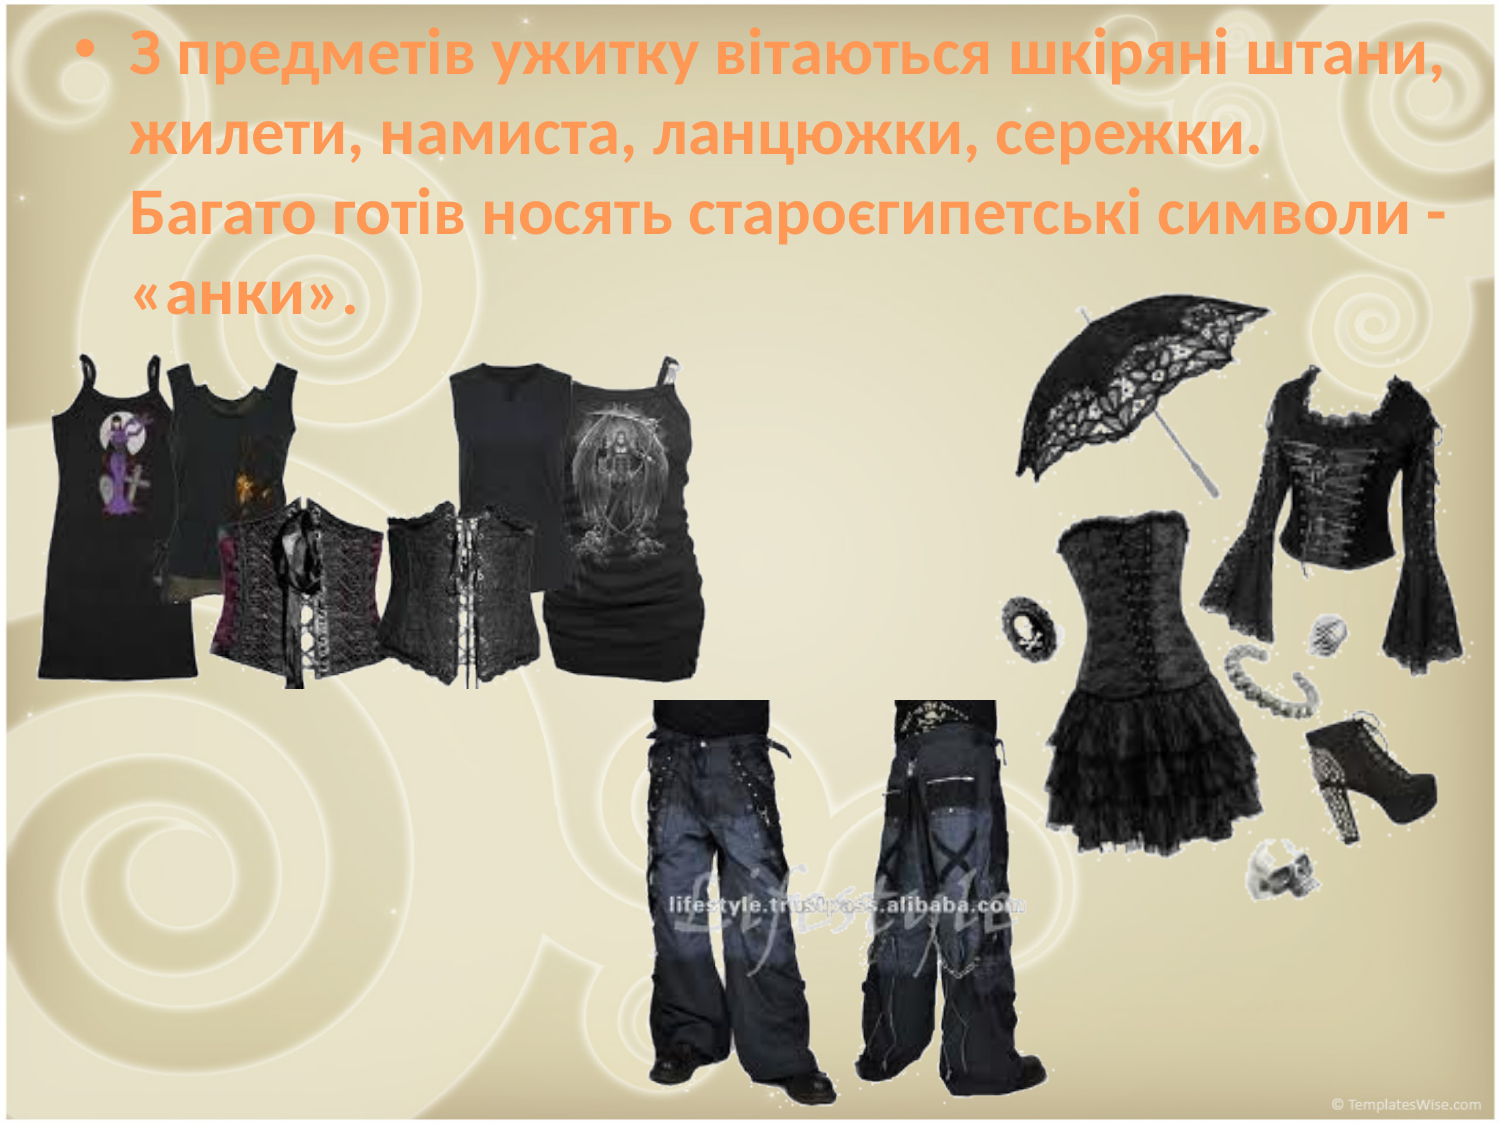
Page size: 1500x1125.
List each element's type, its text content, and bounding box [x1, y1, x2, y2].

list З предметів ужитку вітаються шкіряні штани, жилети, намиста, ланцюжки, сережки. Багато готів носять староєгипетські символи - «анки». [58, 0, 1465, 387]
picture [0, 0, 1500, 1125]
